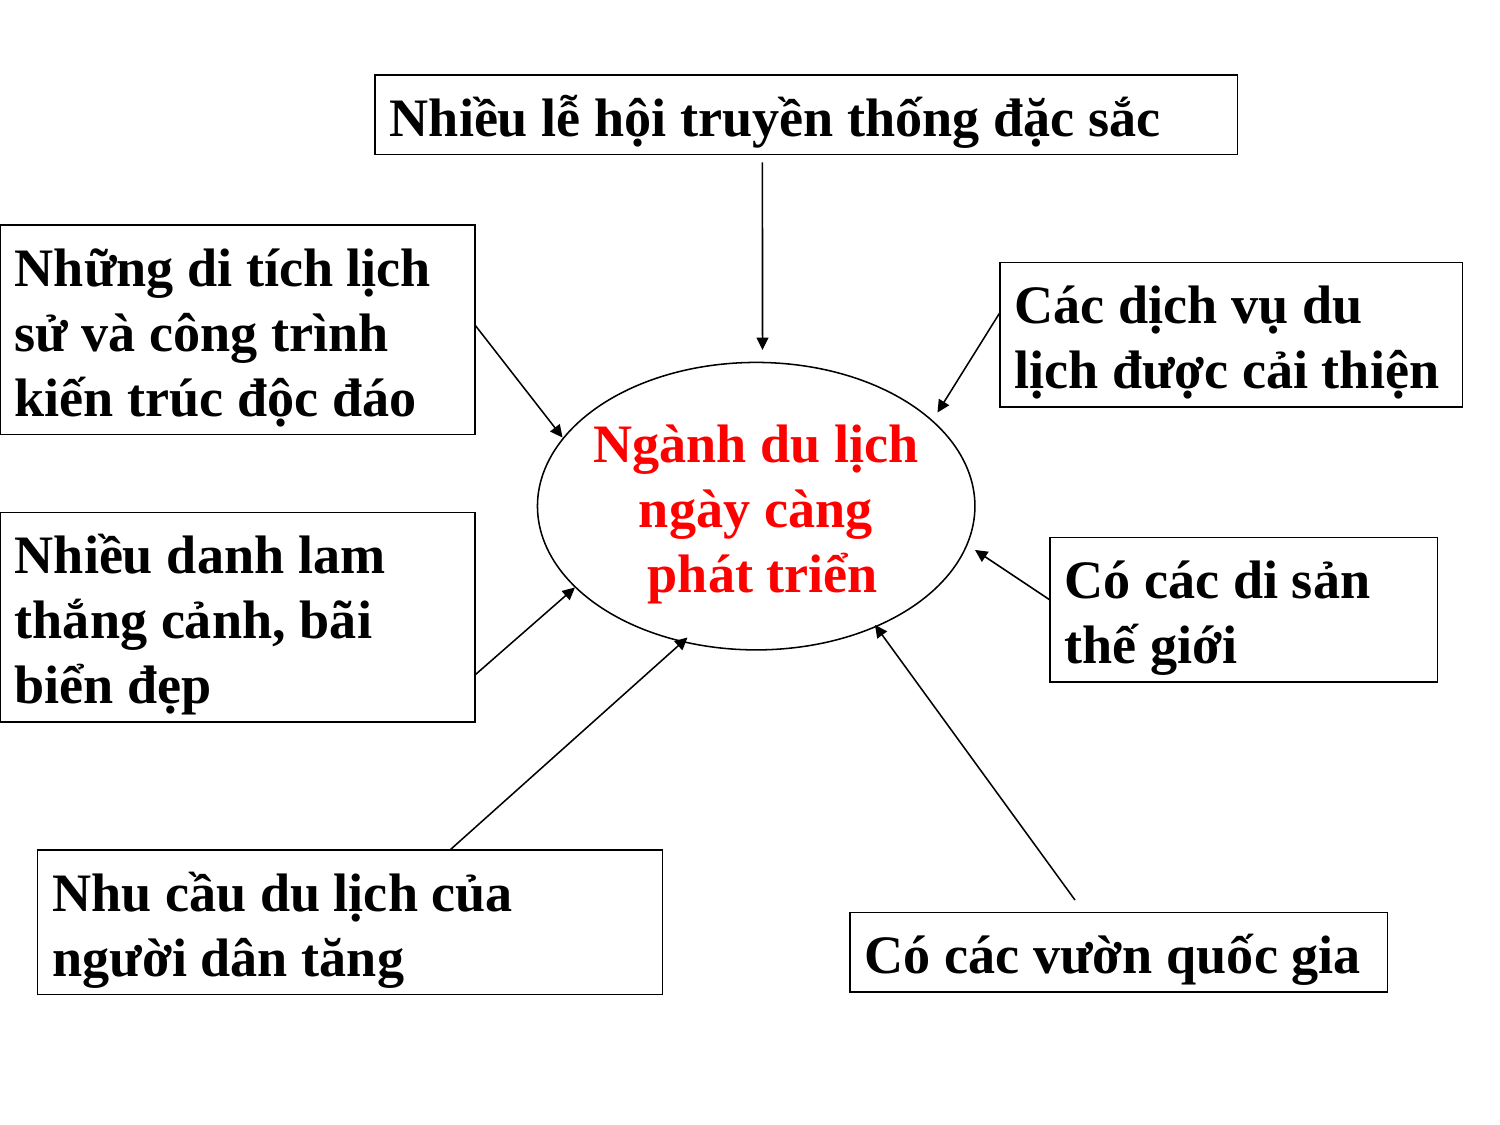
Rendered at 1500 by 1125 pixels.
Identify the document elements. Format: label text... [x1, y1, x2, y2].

text_box Nhiều danh lam thắng cảnh, bãi biển đẹp [0, 512, 475, 723]
text_box Những di tích lịch sử và công trình kiến trúc độc đáo [0, 224, 475, 435]
text_box Nhiều lễ hội truyền thống đặc sắc [375, 74, 1238, 155]
text_box Nhu cầu du lịch của người dân tăng [37, 849, 663, 995]
text_box [449, 637, 688, 851]
text_box Các dịch vụ du lịch được cải thiện [999, 262, 1463, 408]
text_box Có các di sản thế giới [1049, 537, 1438, 683]
text_box Ngành du lịch ngày càng phát triển [537, 362, 975, 650]
text_box [937, 312, 1001, 413]
text_box Có các vườn quốc gia [849, 912, 1388, 993]
text_box [474, 587, 575, 676]
text_box [975, 549, 1051, 601]
text_box [474, 324, 563, 438]
text_box [756, 162, 769, 350]
text_box [874, 624, 1076, 901]
